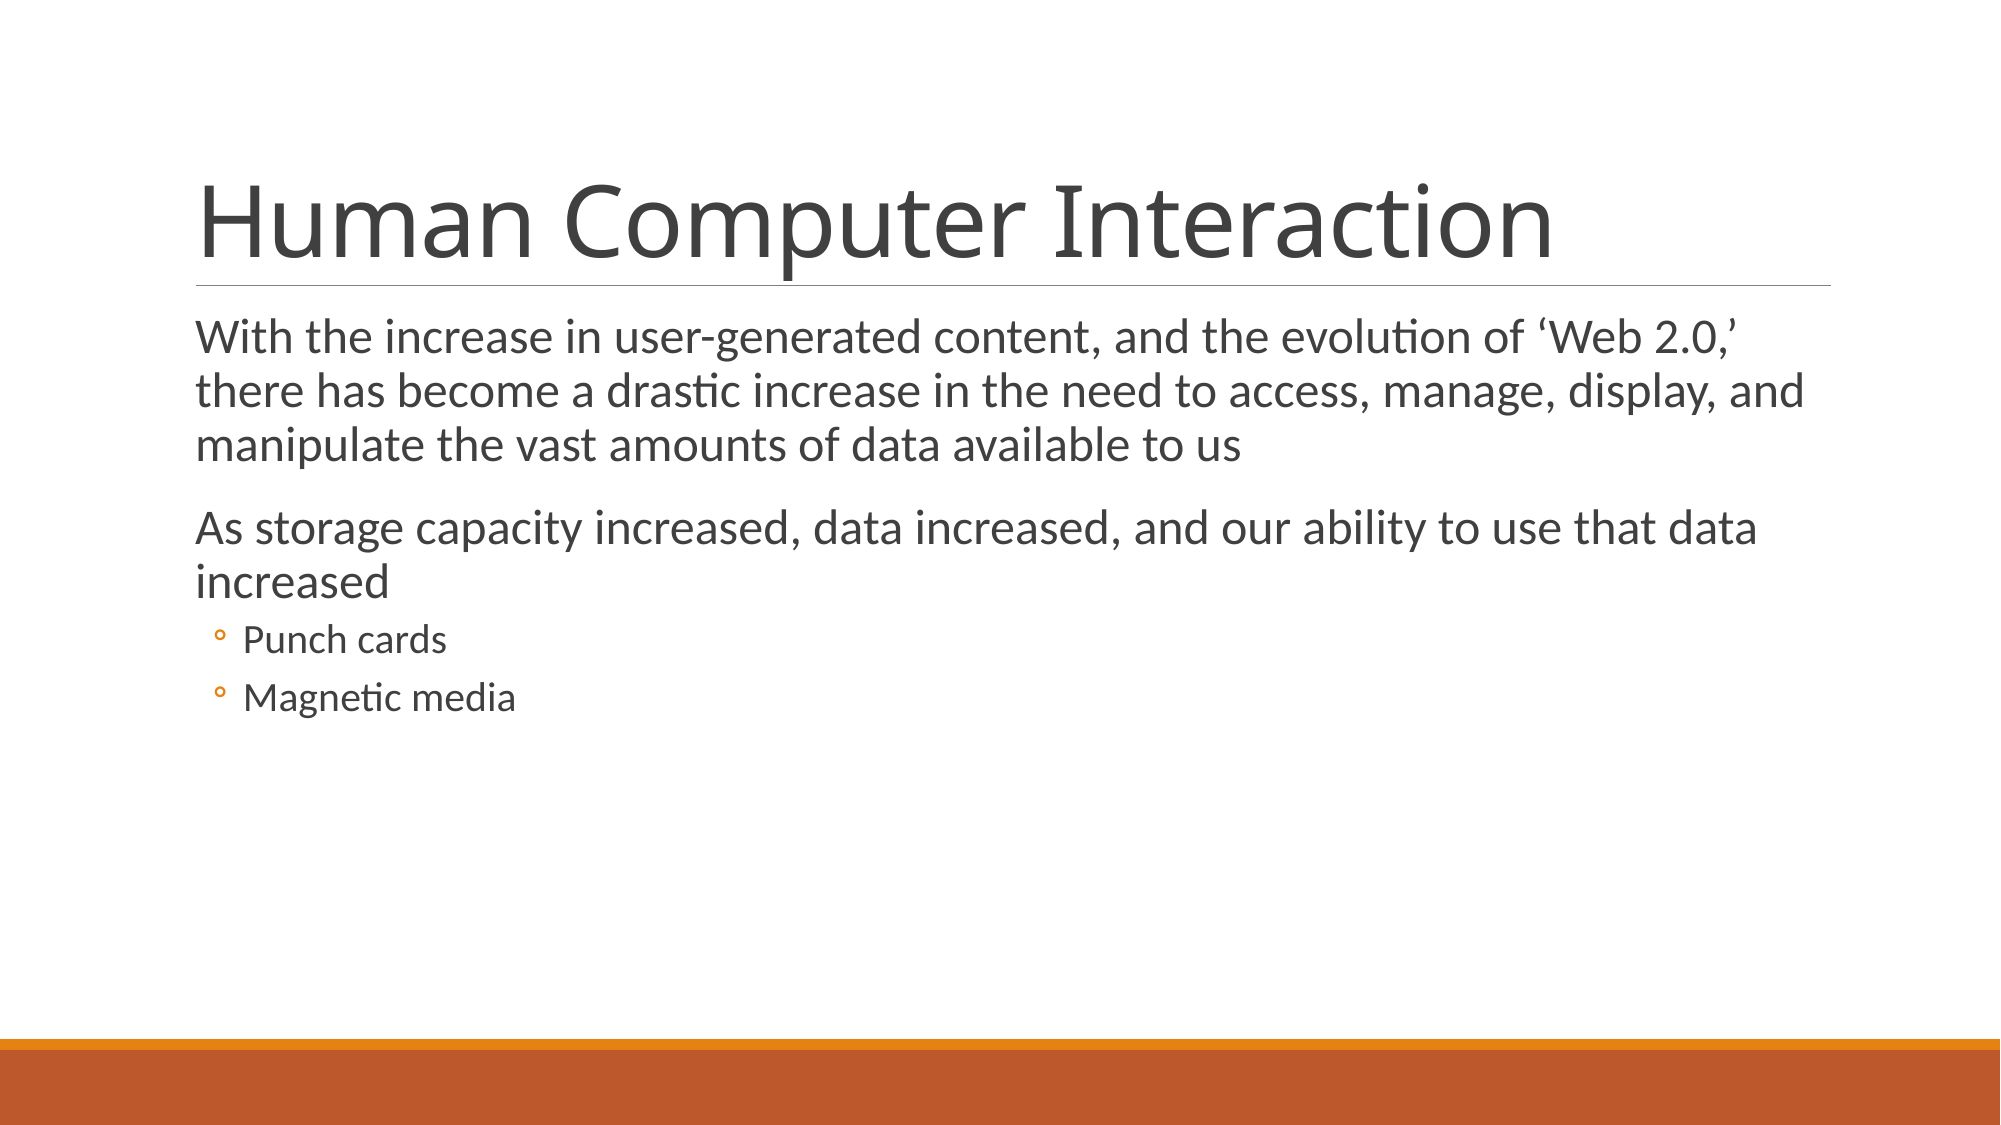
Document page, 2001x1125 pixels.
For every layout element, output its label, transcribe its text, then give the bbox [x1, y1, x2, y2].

title Human Computer Interaction [180, 47, 1830, 285]
list With the increase in user-generated content, and the evolution of ‘Web 2.0,’ there has become a drastic increase in the need to access, manage, display, and manipulate the vast amounts of data available to us As storage capacity increased, data increased, and our ability to use that data increased Punch cards Magnetic media [180, 302, 1830, 998]
